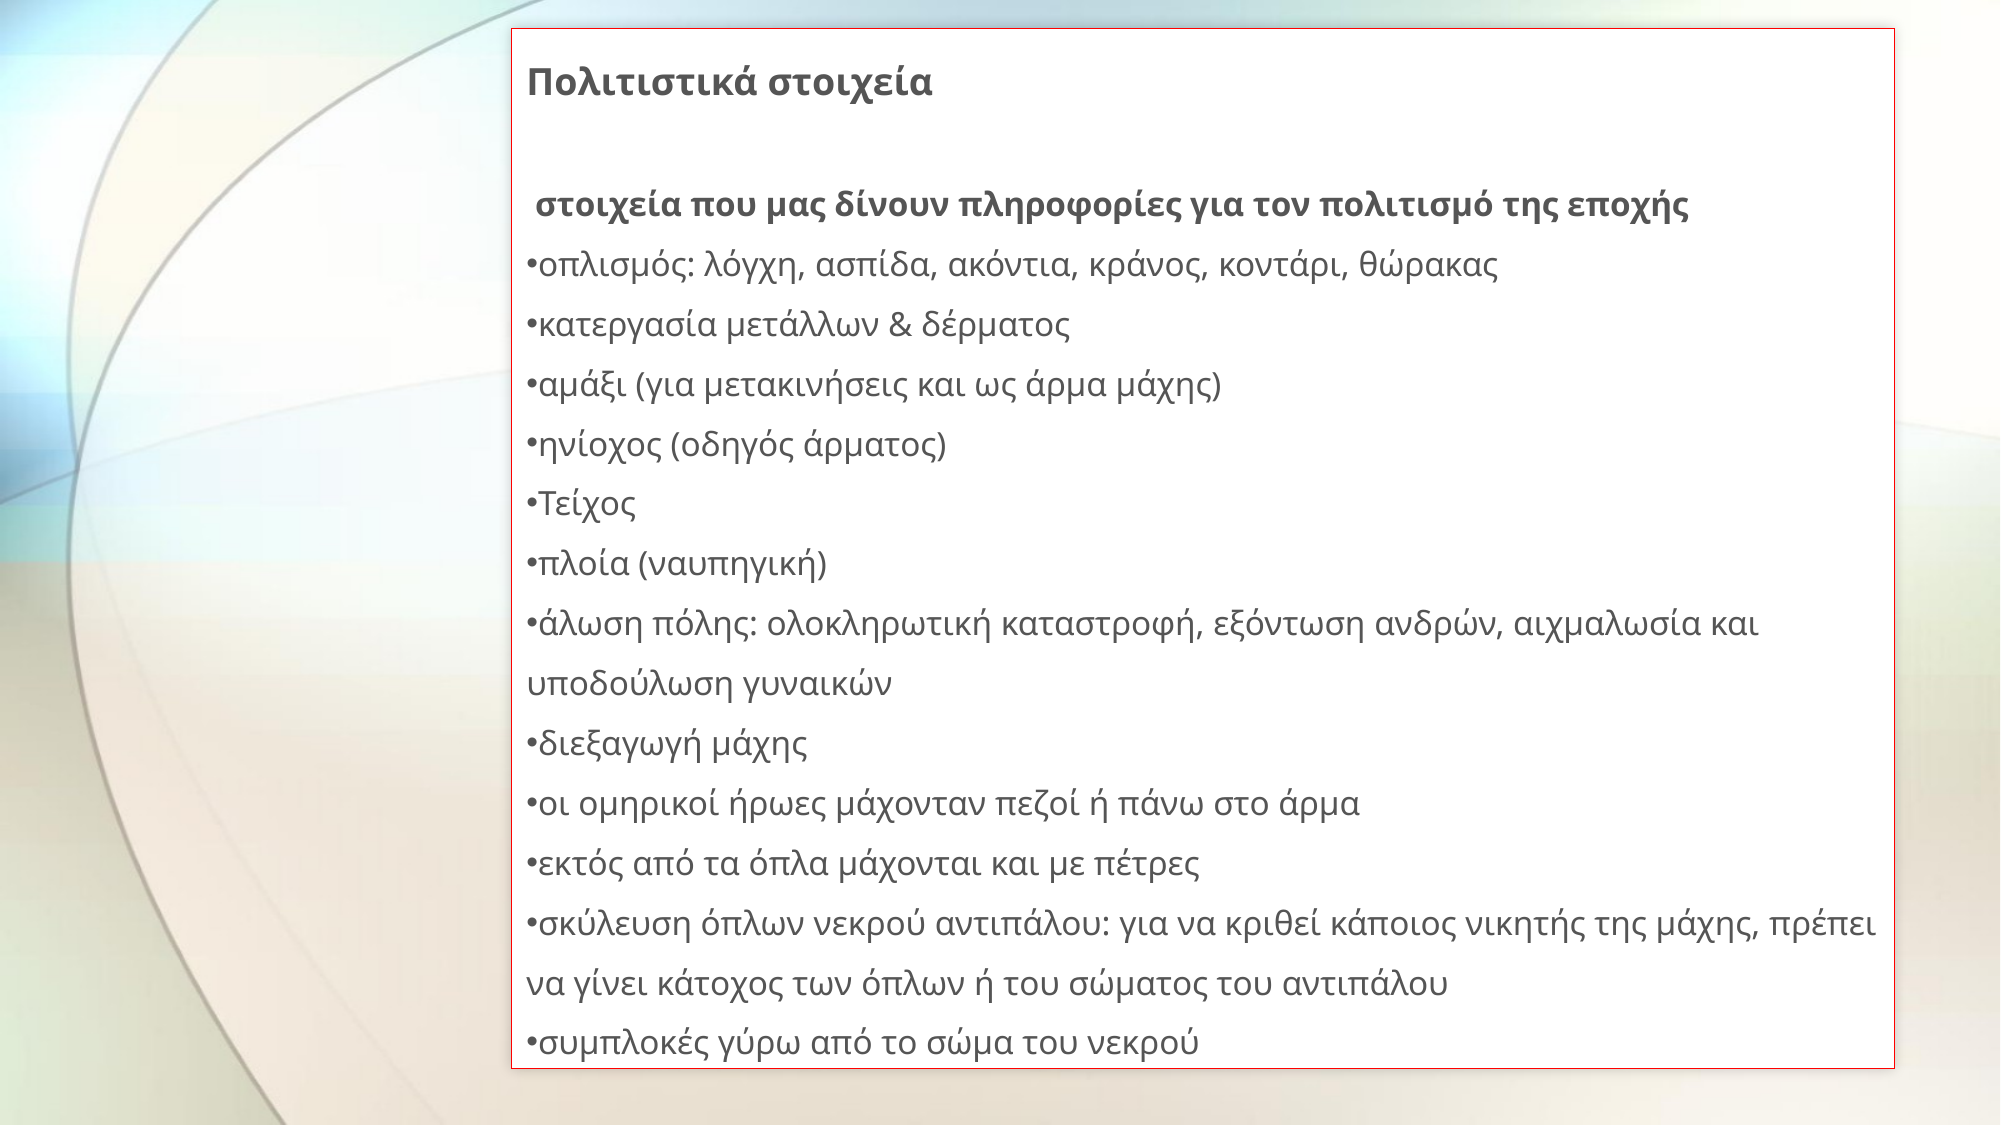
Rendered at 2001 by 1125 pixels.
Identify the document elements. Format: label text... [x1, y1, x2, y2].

picture [0, 0, 2001, 1125]
text_box Πολιτιστικά στοιχεία στοιχεία που μας δίνουν πληροφορίες για τον πολιτισμό της εποχής οπλισμός: λόγχη, ασπίδα, ακόντια, κράνος, κοντάρι, θώρακας κατεργασία μετάλλων & δέρματος αμάξι (για μετακινήσεις και ως άρμα μάχης) ηνίοχος (οδηγός άρματος) Τείχος πλοία (ναυπηγική) άλωση πόλης: ολοκληρωτική καταστροφή, εξόντωση ανδρών, αιχμαλωσία και υποδούλωση γυναικών διεξαγωγή μάχης οι ομηρικοί ήρωες μάχονταν πεζοί ή πάνω στο άρμα εκτός από τα όπλα μάχονται και με πέτρες σκύλευση όπλων νεκρού αντιπάλου: για να κριθεί κάποιος νικητής της μάχης, πρέπει να γίνει κάτοχος των όπλων ή του σώματος του αντιπάλου συμπλοκές γύρω από το σώμα του νεκρού [511, 28, 1895, 1069]
